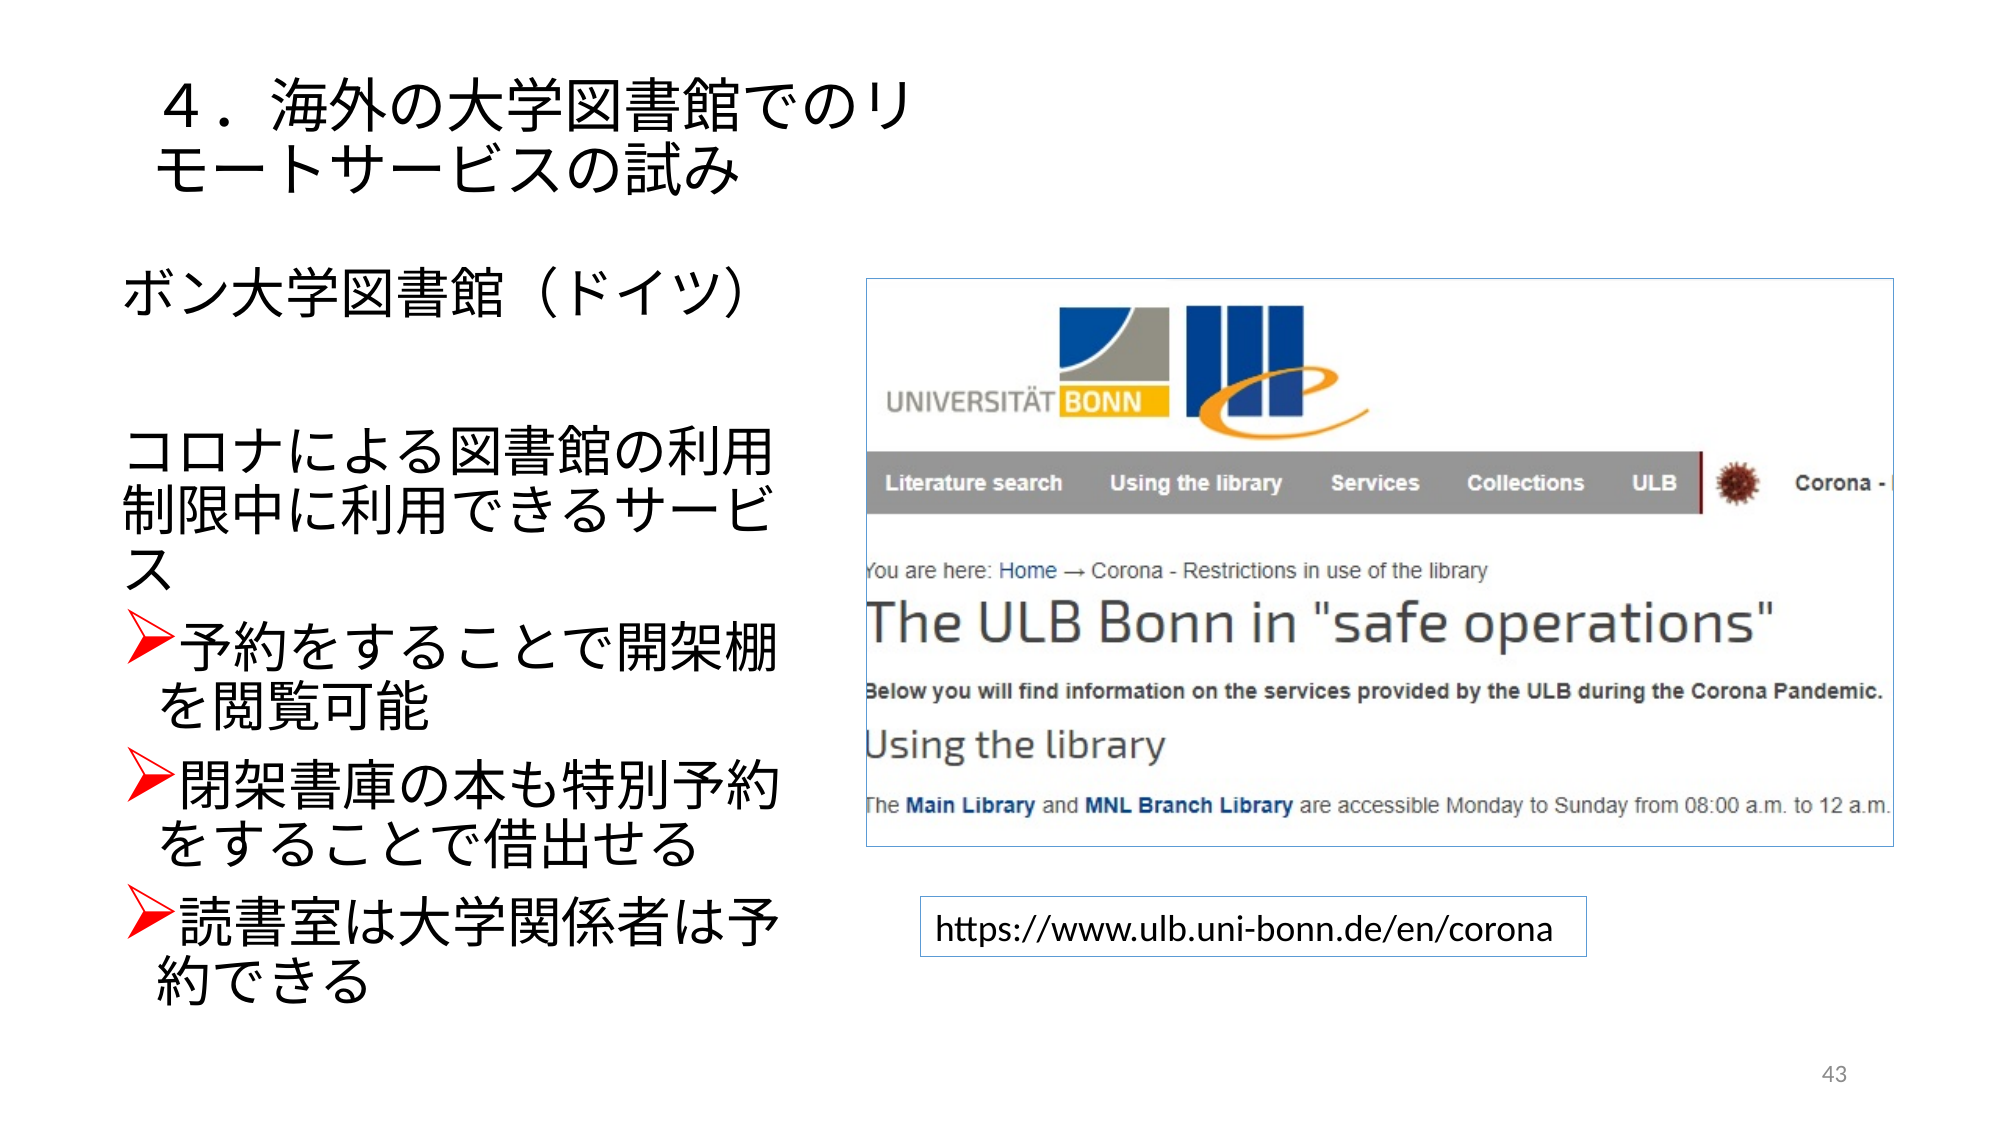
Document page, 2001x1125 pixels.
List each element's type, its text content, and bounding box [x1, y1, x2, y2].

slide_number 43 [1412, 1042, 1863, 1103]
picture [866, 278, 1894, 846]
text_box https://www.ulb.uni-bonn.de/en/corona [920, 896, 1587, 957]
title ４．海外の大学図書館でのリモートサービスの試み [136, 67, 1030, 213]
list ボン大学図書館（ドイツ） コロナによる図書館の利用制限中に利用できるサービス 予約をすることで開架棚を閲覧可能 閉架書庫の本も特別予約をすることで借出せる 読書室は大学関係者は予約できる [106, 259, 837, 1023]
